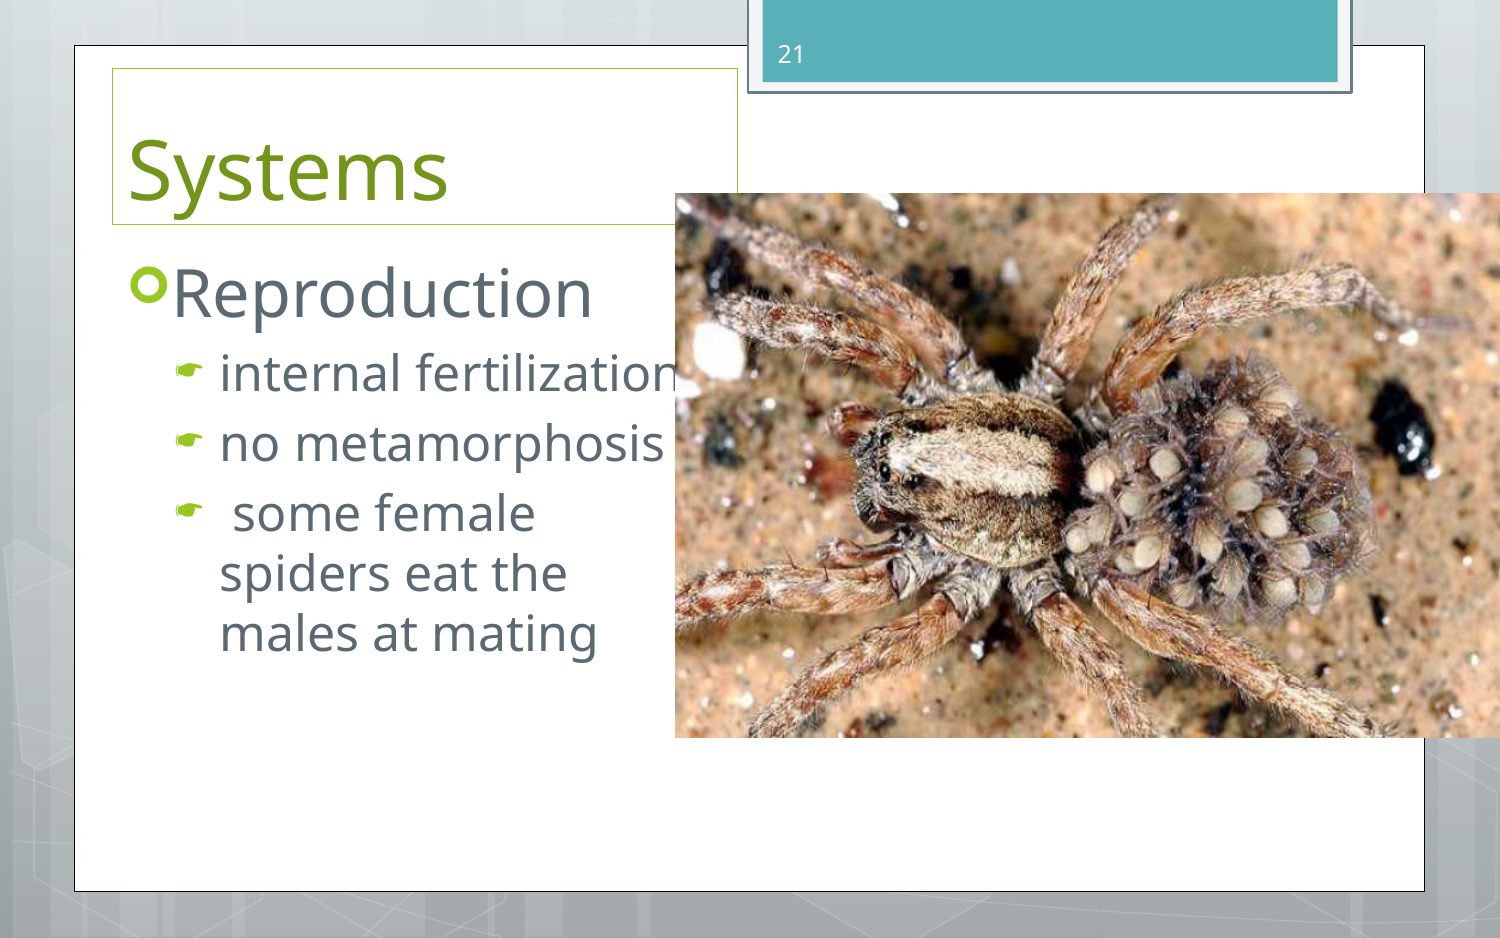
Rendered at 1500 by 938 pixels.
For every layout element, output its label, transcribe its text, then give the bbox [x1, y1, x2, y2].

picture [674, 193, 1500, 738]
slide_number 21 [762, 30, 982, 81]
list Reproduction internal fertilization no metamorphosis some female spiders eat the males at mating [99, 243, 704, 882]
title Systems [112, 68, 738, 225]
